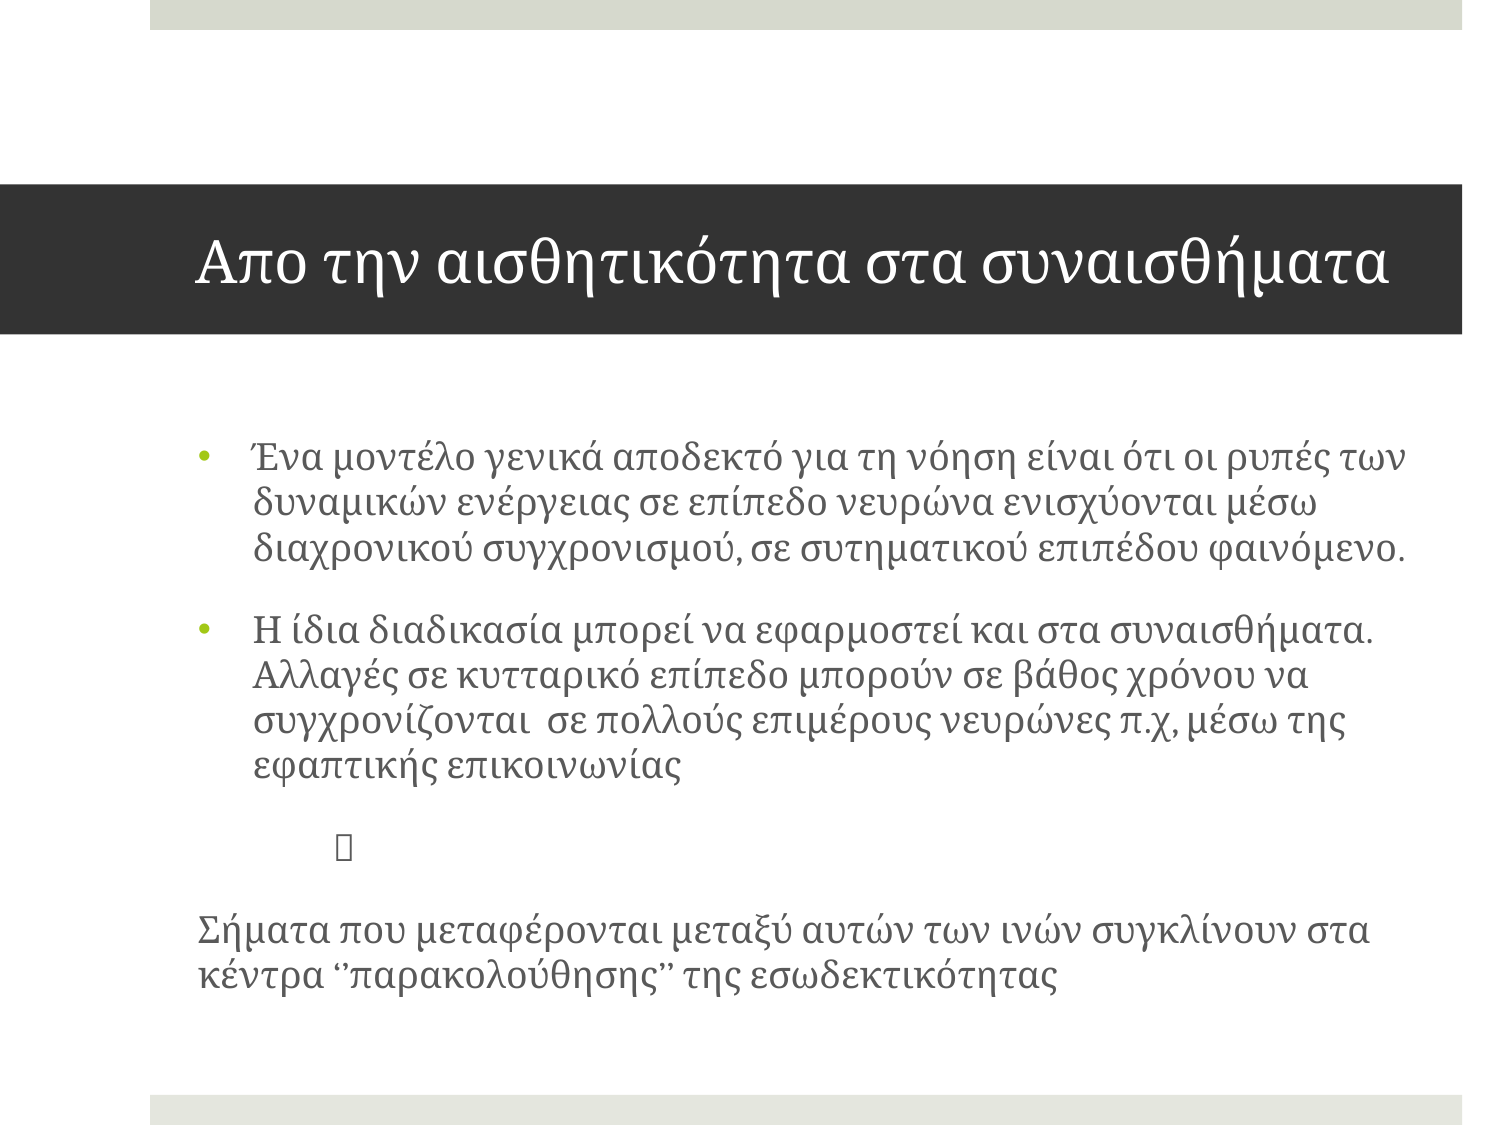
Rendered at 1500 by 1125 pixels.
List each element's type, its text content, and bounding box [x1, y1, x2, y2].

title Απο την αισθητικότητα στα συναισθήματα [0, 184, 1463, 335]
list Ένα μοντέλο γενικά αποδεκτό για τη νόηση είναι ότι οι ρυπές των δυναμικών ενέργειας σε επίπεδο νευρώνα ενισχύονται μέσω διαχρονικού συγχρονισμού, σε συτηματικού επιπέδου φαινόμενο. Η ίδια διαδικασία μπορεί να εφαρμοστεί και στα συναισθήματα. Αλλαγές σε κυτταρικό επίπεδο μπορούν σε βάθος χρόνου να συγχρονίζονται σε πολλούς επιμέρους νευρώνες π.χ, μέσω της εφαπτικής επικοινωνίας  Σήματα που μεταφέρονται μεταξύ αυτών των ινών συγκλίνουν στα κέντρα ‘’παρακολούθησης’’ της εσωδεκτικότητας [182, 425, 1432, 1028]
